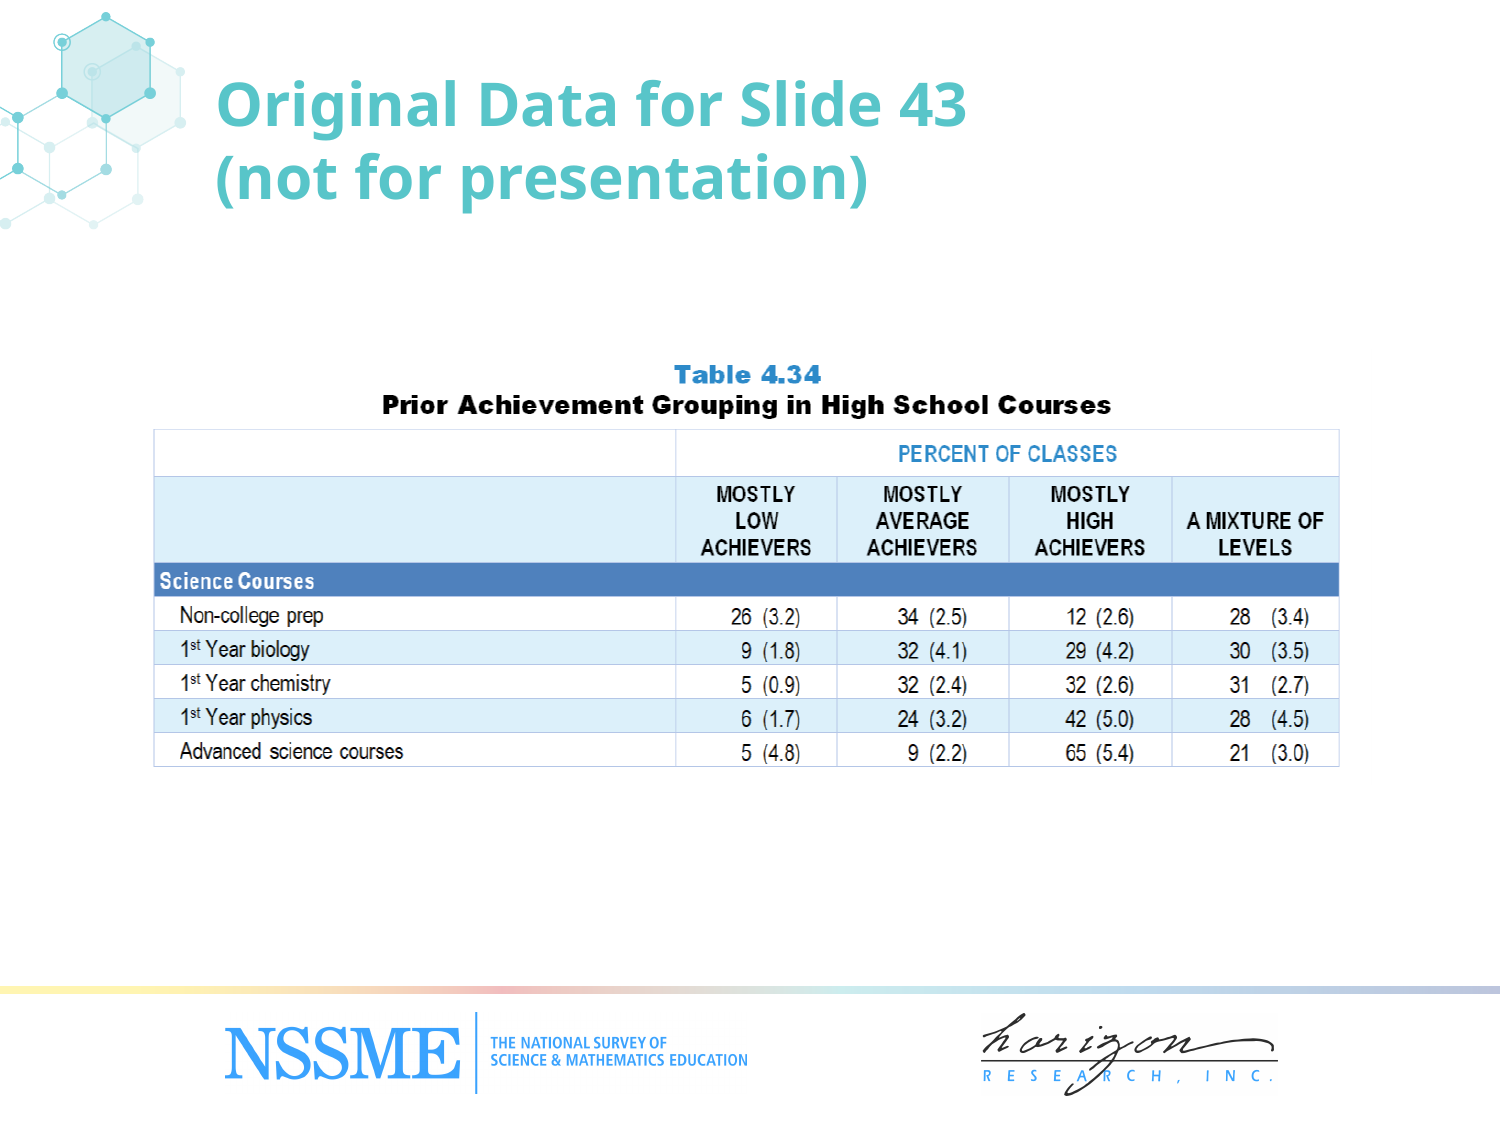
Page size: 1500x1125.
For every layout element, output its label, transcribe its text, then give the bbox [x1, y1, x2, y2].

picture [0, 0, 1500, 1125]
text_box Original Data for Slide 43 (not for presentation) [200, 45, 1425, 233]
